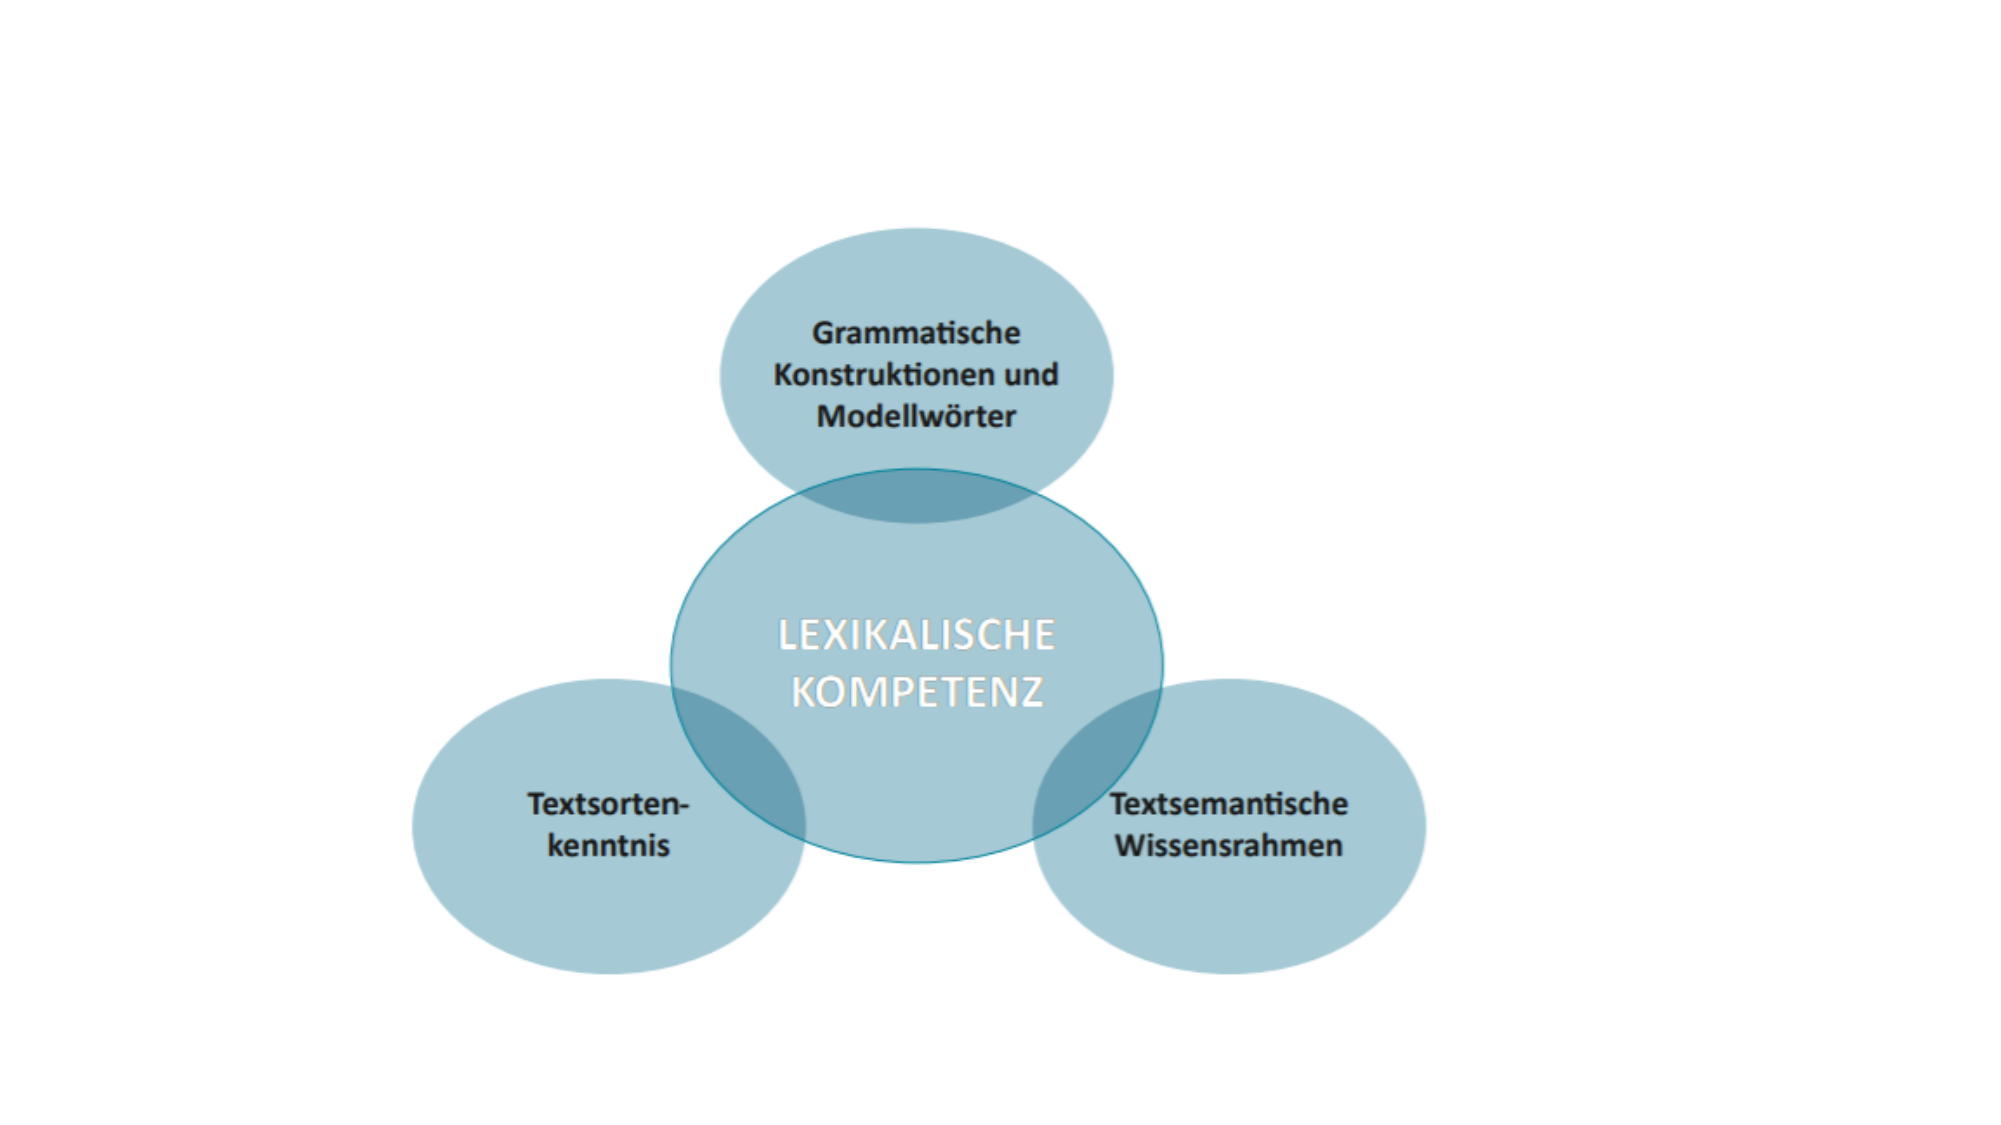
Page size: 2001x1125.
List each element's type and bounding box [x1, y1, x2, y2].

picture [269, 210, 1598, 992]
